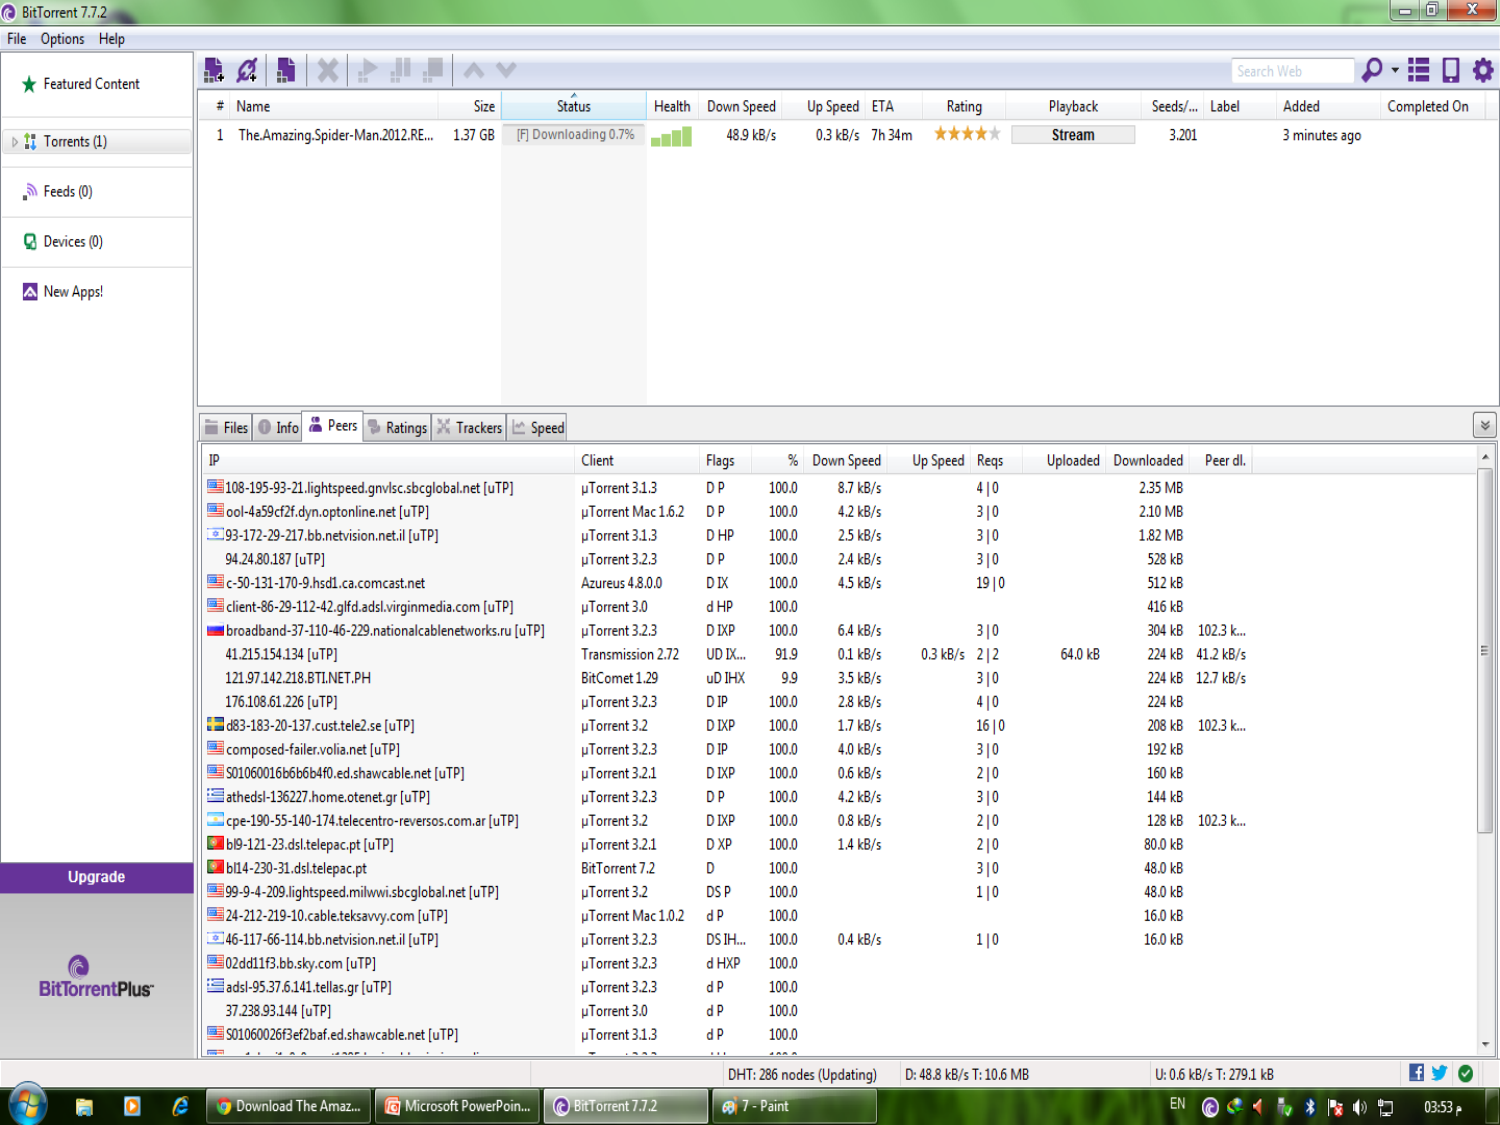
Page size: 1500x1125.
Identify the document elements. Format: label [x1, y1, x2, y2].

list [0, 0, 1500, 1125]
